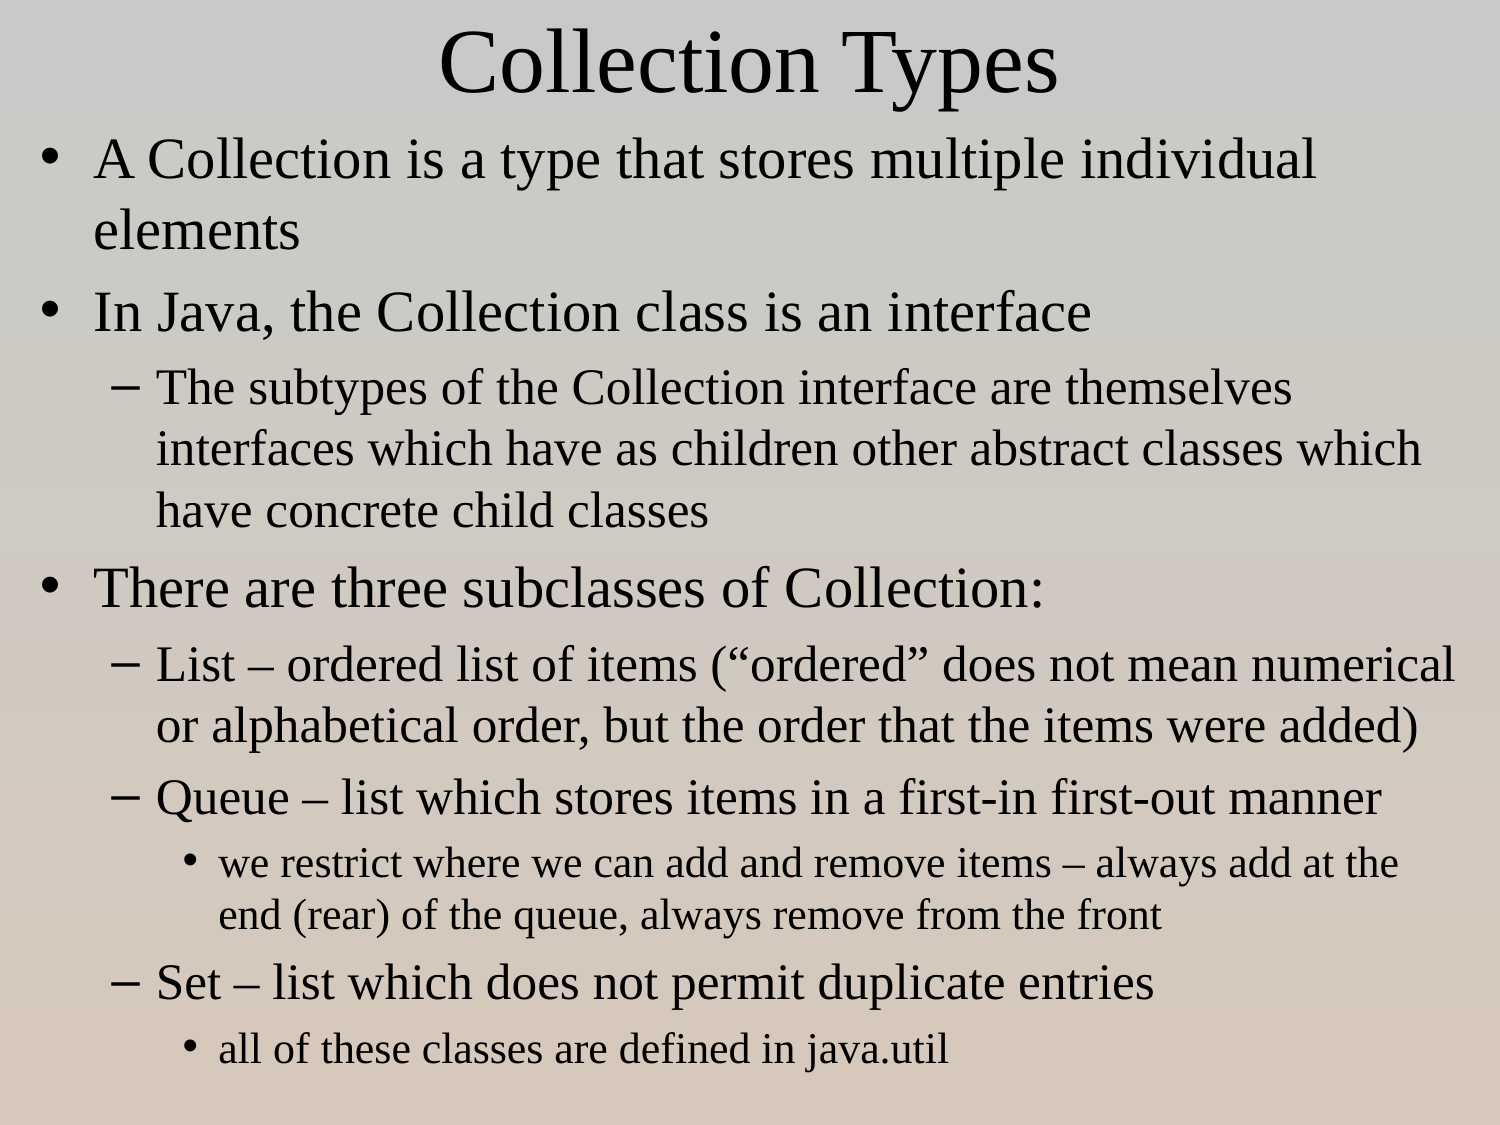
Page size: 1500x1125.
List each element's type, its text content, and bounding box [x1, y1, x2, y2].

title Collection Types [75, 0, 1425, 112]
list A Collection is a type that stores multiple individual elements In Java, the Collection class is an interface The subtypes of the Collection interface are themselves interfaces which have as children other abstract classes which have concrete child classes There are three subclasses of Collection: List – ordered list of items (“ordered” does not mean numerical or alphabetical order, but the order that the items were added) Queue – list which stores items in a first-in first-out manner we restrict where we can add and remove items – always add at the end (rear) of the queue, always remove from the front Set – list which does not permit duplicate entries all of these classes are defined in java.util [24, 112, 1488, 1125]
